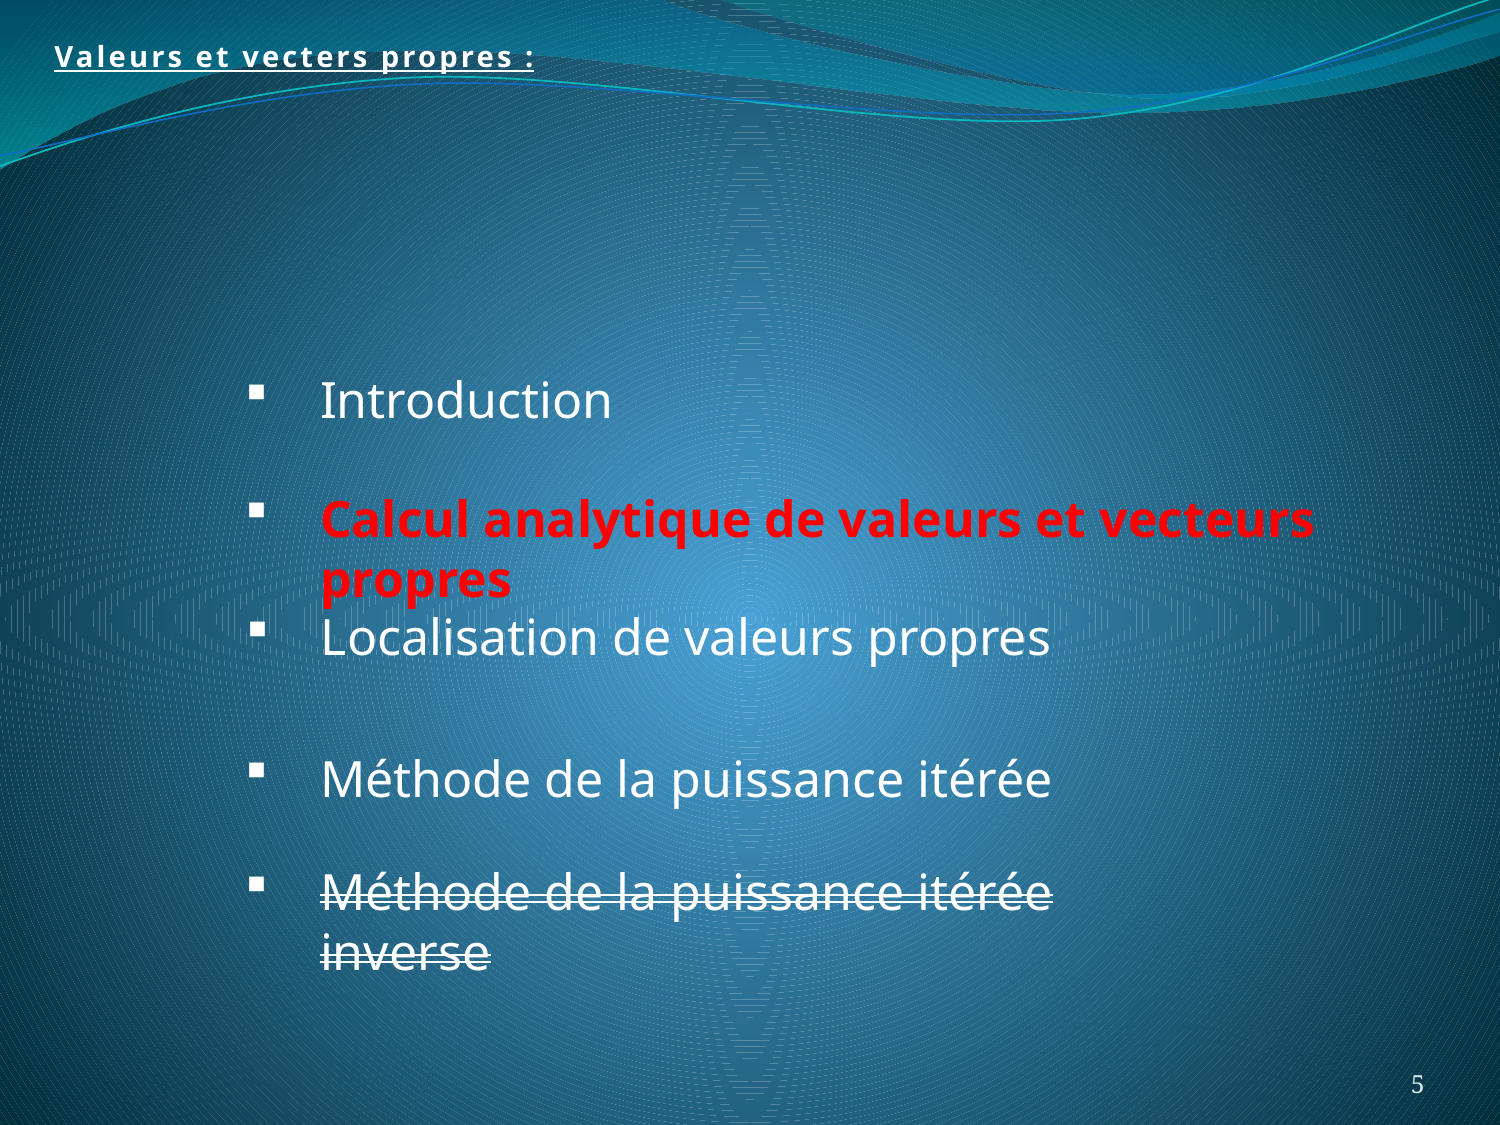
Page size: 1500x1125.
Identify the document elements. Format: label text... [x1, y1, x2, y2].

text_box Méthode de la puissance itérée [230, 739, 1199, 815]
text_box Localisation de valeurs propres [231, 597, 1128, 673]
text_box Valeurs et vecters propres : [39, 30, 632, 81]
text_box 5 [1299, 1042, 1425, 1103]
text_box Calcul analytique de valeurs et vecteurs propres [230, 479, 1451, 615]
text_box Méthode de la puissance itérée inverse [230, 852, 1199, 988]
text_box Introduction [230, 361, 892, 437]
